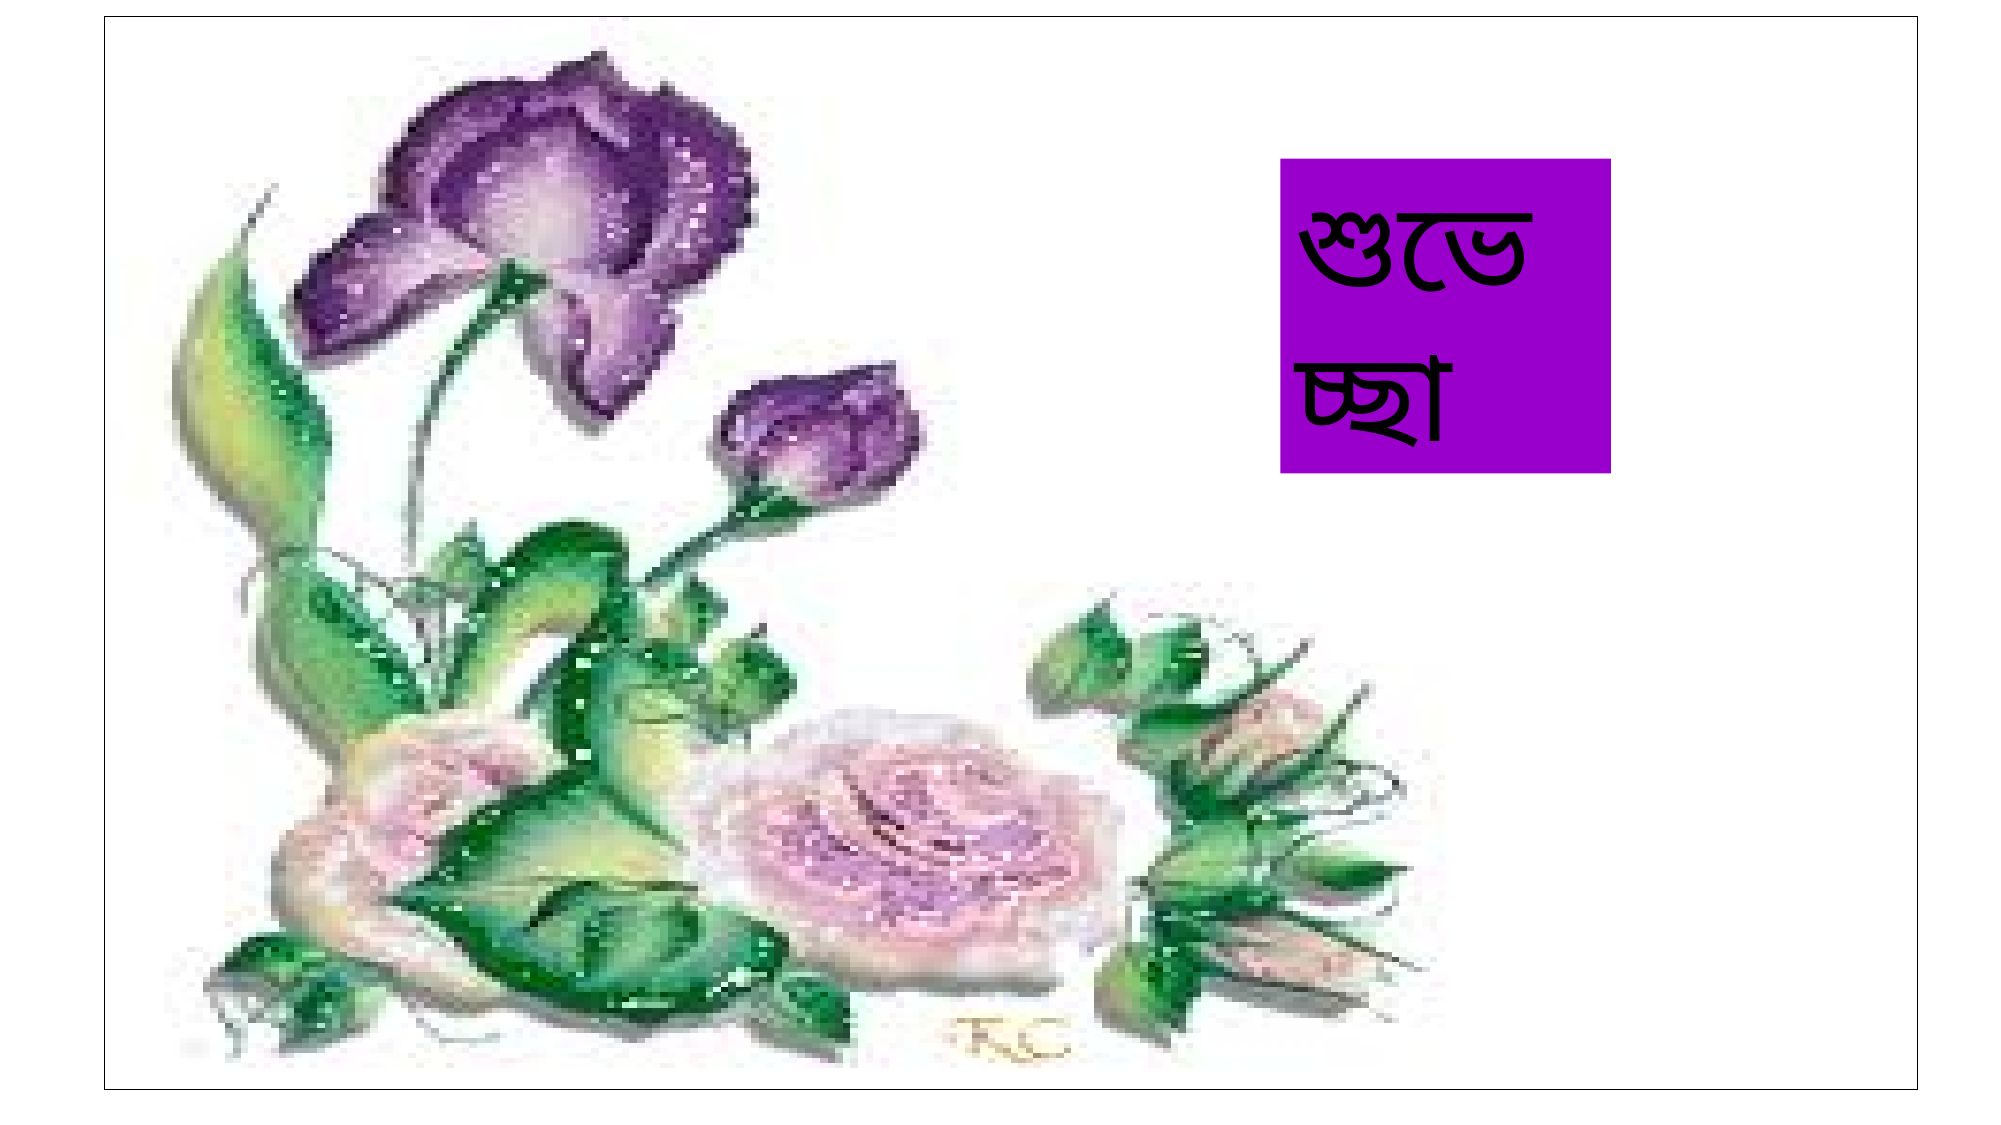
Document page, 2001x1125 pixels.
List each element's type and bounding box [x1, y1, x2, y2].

picture [104, 16, 1918, 1090]
